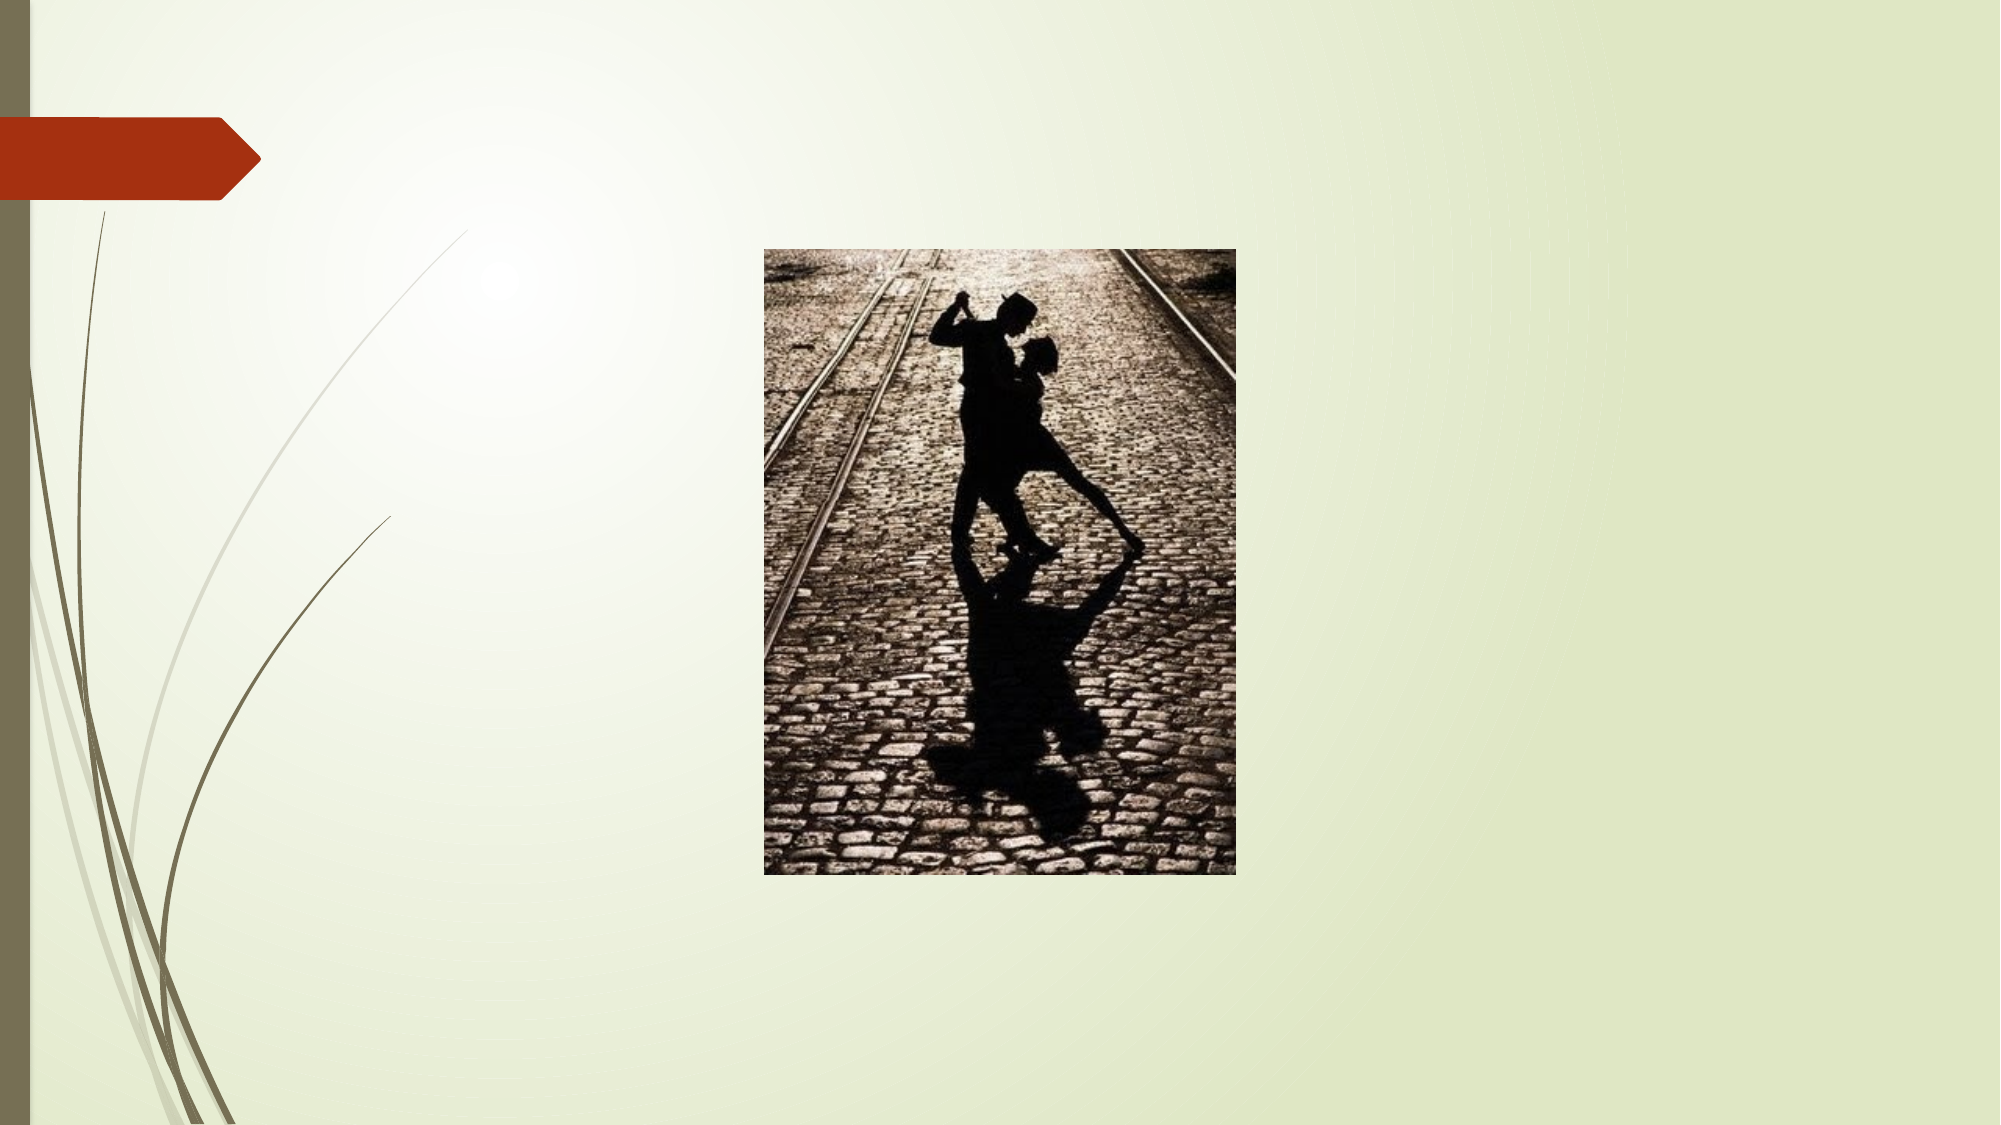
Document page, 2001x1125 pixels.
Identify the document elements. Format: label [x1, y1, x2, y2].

picture [763, 249, 1237, 876]
